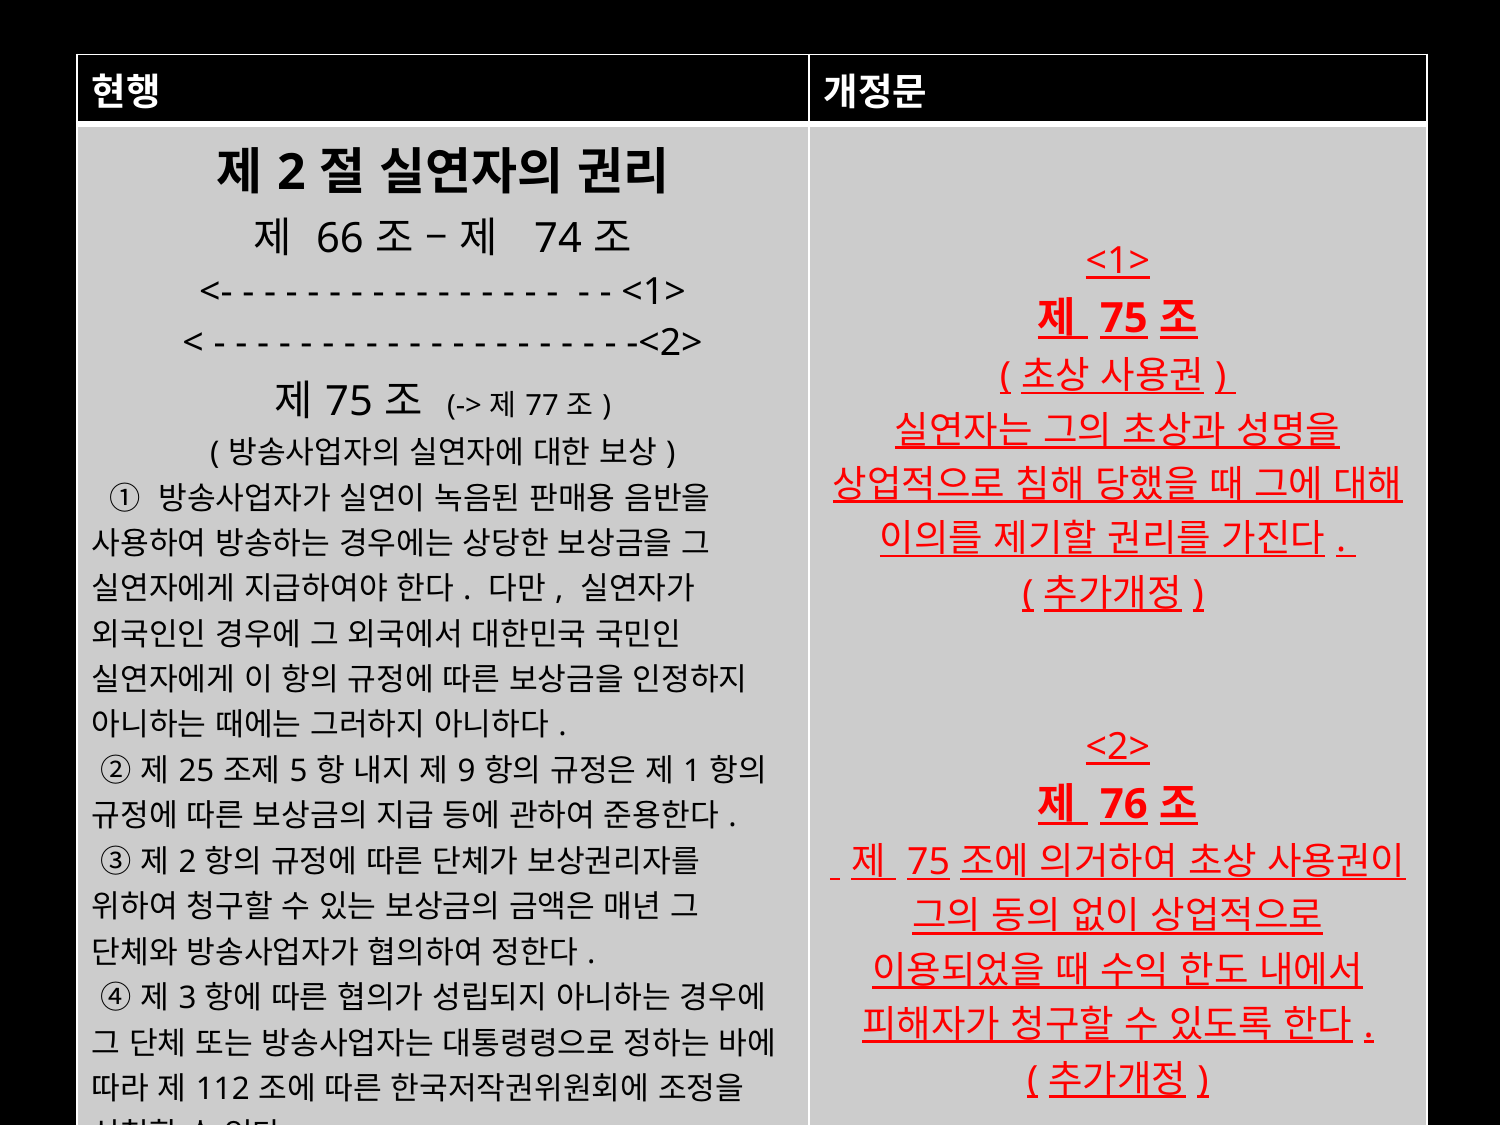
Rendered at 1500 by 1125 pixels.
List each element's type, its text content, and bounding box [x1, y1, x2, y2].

table_header 현행 [78, 55, 808, 121]
table_cell <1> 제 75조 (초상 사용권) 실연자는 그의 초상과 성명을 상업적으로 침해 당했을 때 그에 대해 이의를 제기할 권리를 가진다. (추가개정) <2> 제 76조 제 75조에 의거하여 초상 사용권이 그의 동의 없이 상업적으로 이용되었을 때 수익 한도 내에서 피해자가 청구할 수 있도록 한다. (추가개정) [810, 127, 1426, 1125]
table_header 개정문 [810, 55, 1426, 121]
table_cell 제2절 실연자의 권리 제 66조 – 제 74조 <- - - - - - - - - - - - - - - - - - <1> < - - - - - - - - - - - - - - - - - - - -<2> 제75조 (->제77조) (방송사업자의 실연자에 대한 보상) ① 방송사업자가 실연이 녹음된 판매용 음반을 사용하여 방송하는 경우에는 상당한 보상금을 그 실연자에게 지급하여야 한다. 다만, 실연자가 외국인인 경우에 그 외국에서 대한민국 국민인 실연자에게 이 항의 규정에 따른 보상금을 인정하지 아니하는 때에는 그러하지 아니하다. ②제25조제5항 내지 제9항의 규정은 제1항의 규정에 따른 보상금의 지급 등에 관하여 준용한다. ③제2항의 규정에 따른 단체가 보상권리자를 위하여 청구할 수 있는 보상금의 금액은 매년 그 단체와 방송사업자가 협의하여 정한다. ④제3항에 따른 협의가 성립되지 아니하는 경우에 그 단체 또는 방송사업자는 대통령령으로 정하는 바에 따라 제112조에 따른 한국저작권위원회에 조정을 신청할 수 있다. <개정2009.4.22> [78, 127, 808, 1125]
